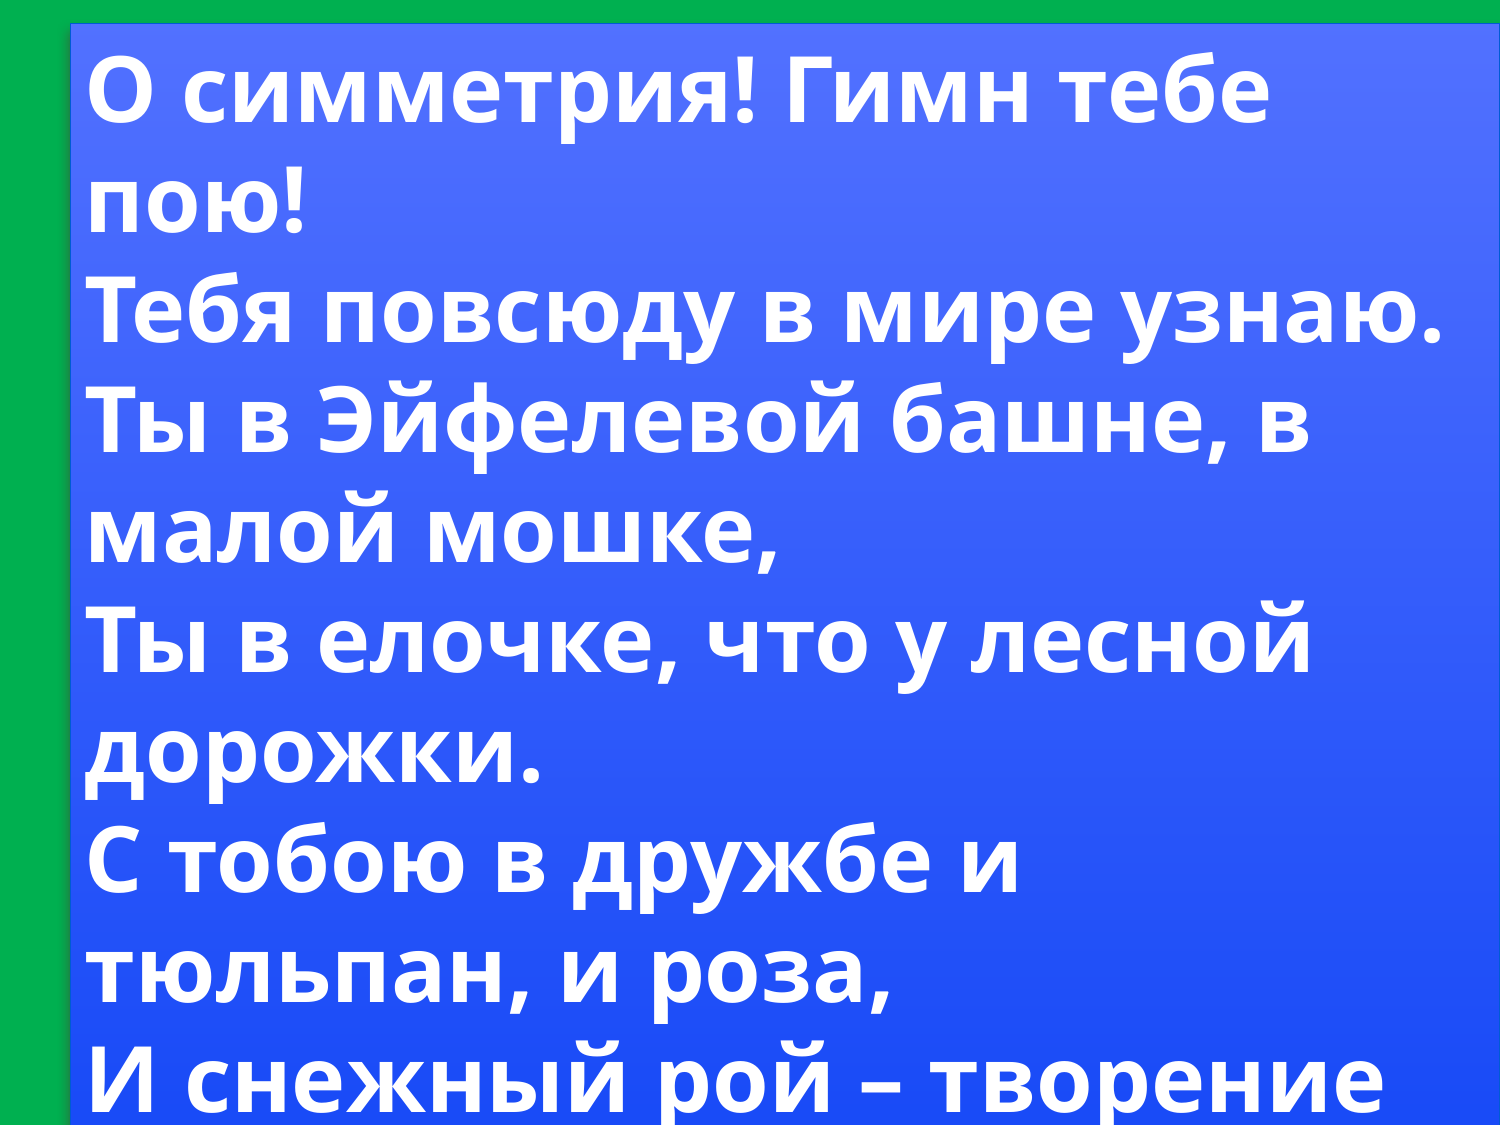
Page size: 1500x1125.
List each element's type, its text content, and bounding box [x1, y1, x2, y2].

text_box О симметрия! Гимн тебе пою! Тебя повсюду в мире узнаю. Ты в Эйфелевой башне, в малой мошке, Ты в елочке, что у лесной дорожки. С тобою в дружбе и тюльпан, и роза, И снежный рой – творение мороза! [70, 23, 1500, 1125]
